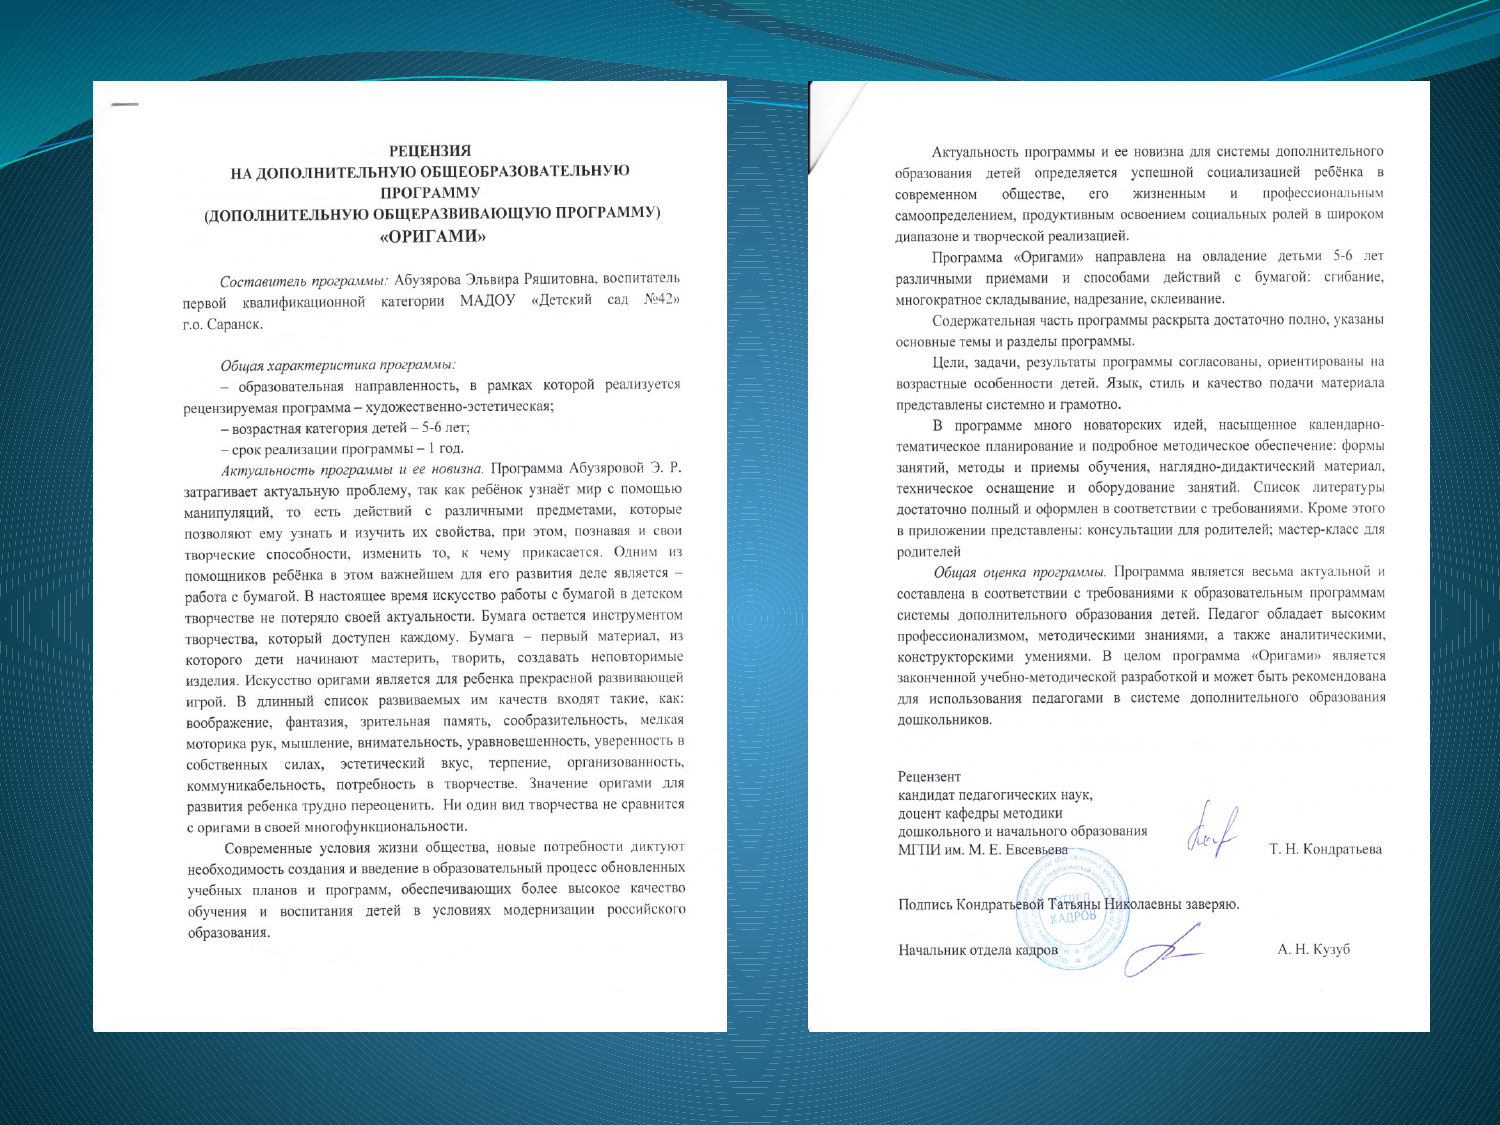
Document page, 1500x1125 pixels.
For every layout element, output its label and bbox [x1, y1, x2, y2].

picture [808, 81, 1430, 1032]
picture [93, 81, 727, 1032]
